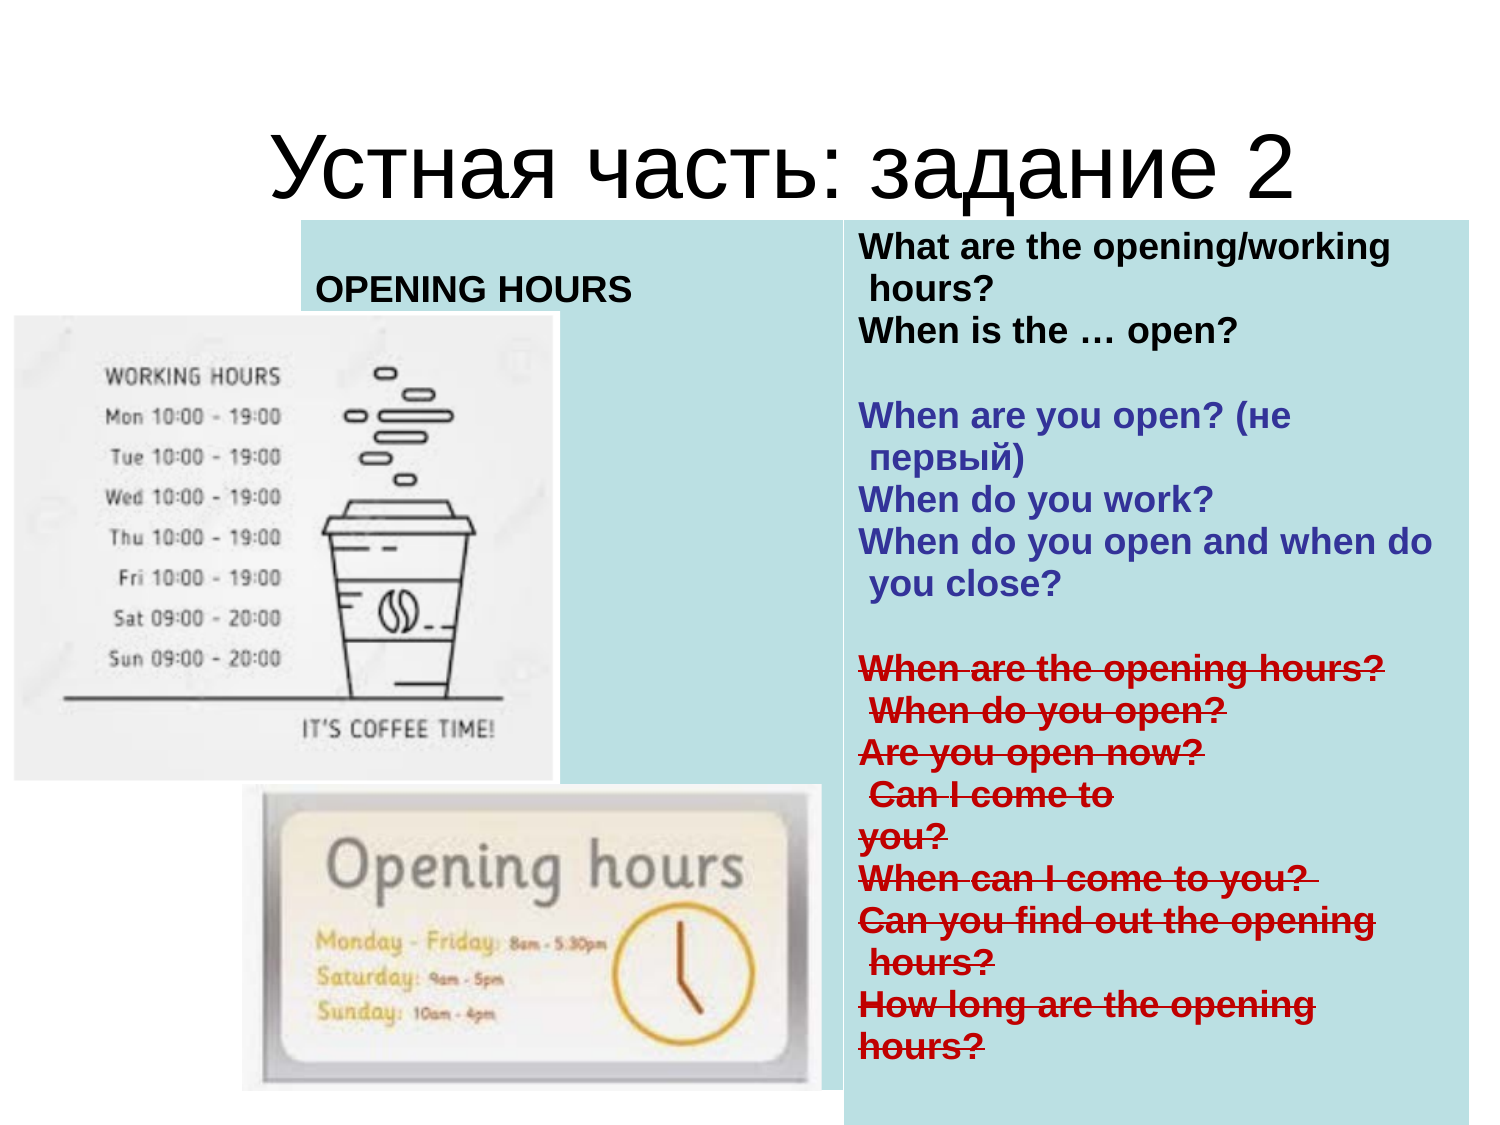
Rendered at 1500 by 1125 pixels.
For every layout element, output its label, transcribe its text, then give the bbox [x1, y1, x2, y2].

text_box [8, 311, 561, 787]
title Устная часть: задание 2 [266, 65, 1305, 256]
table_header What are the opening/working hours? When is the … open? When are you open? (не первый) When do you work? When do you open and when do you close? When are the opening hours? When do you open? Are you open now? Can I come to you? When can I come to you? Can you find out the opening hours? How long are the opening hours? [844, 220, 1469, 1125]
table_header OPENING HOURS [301, 220, 843, 1125]
text_box [242, 784, 822, 1091]
